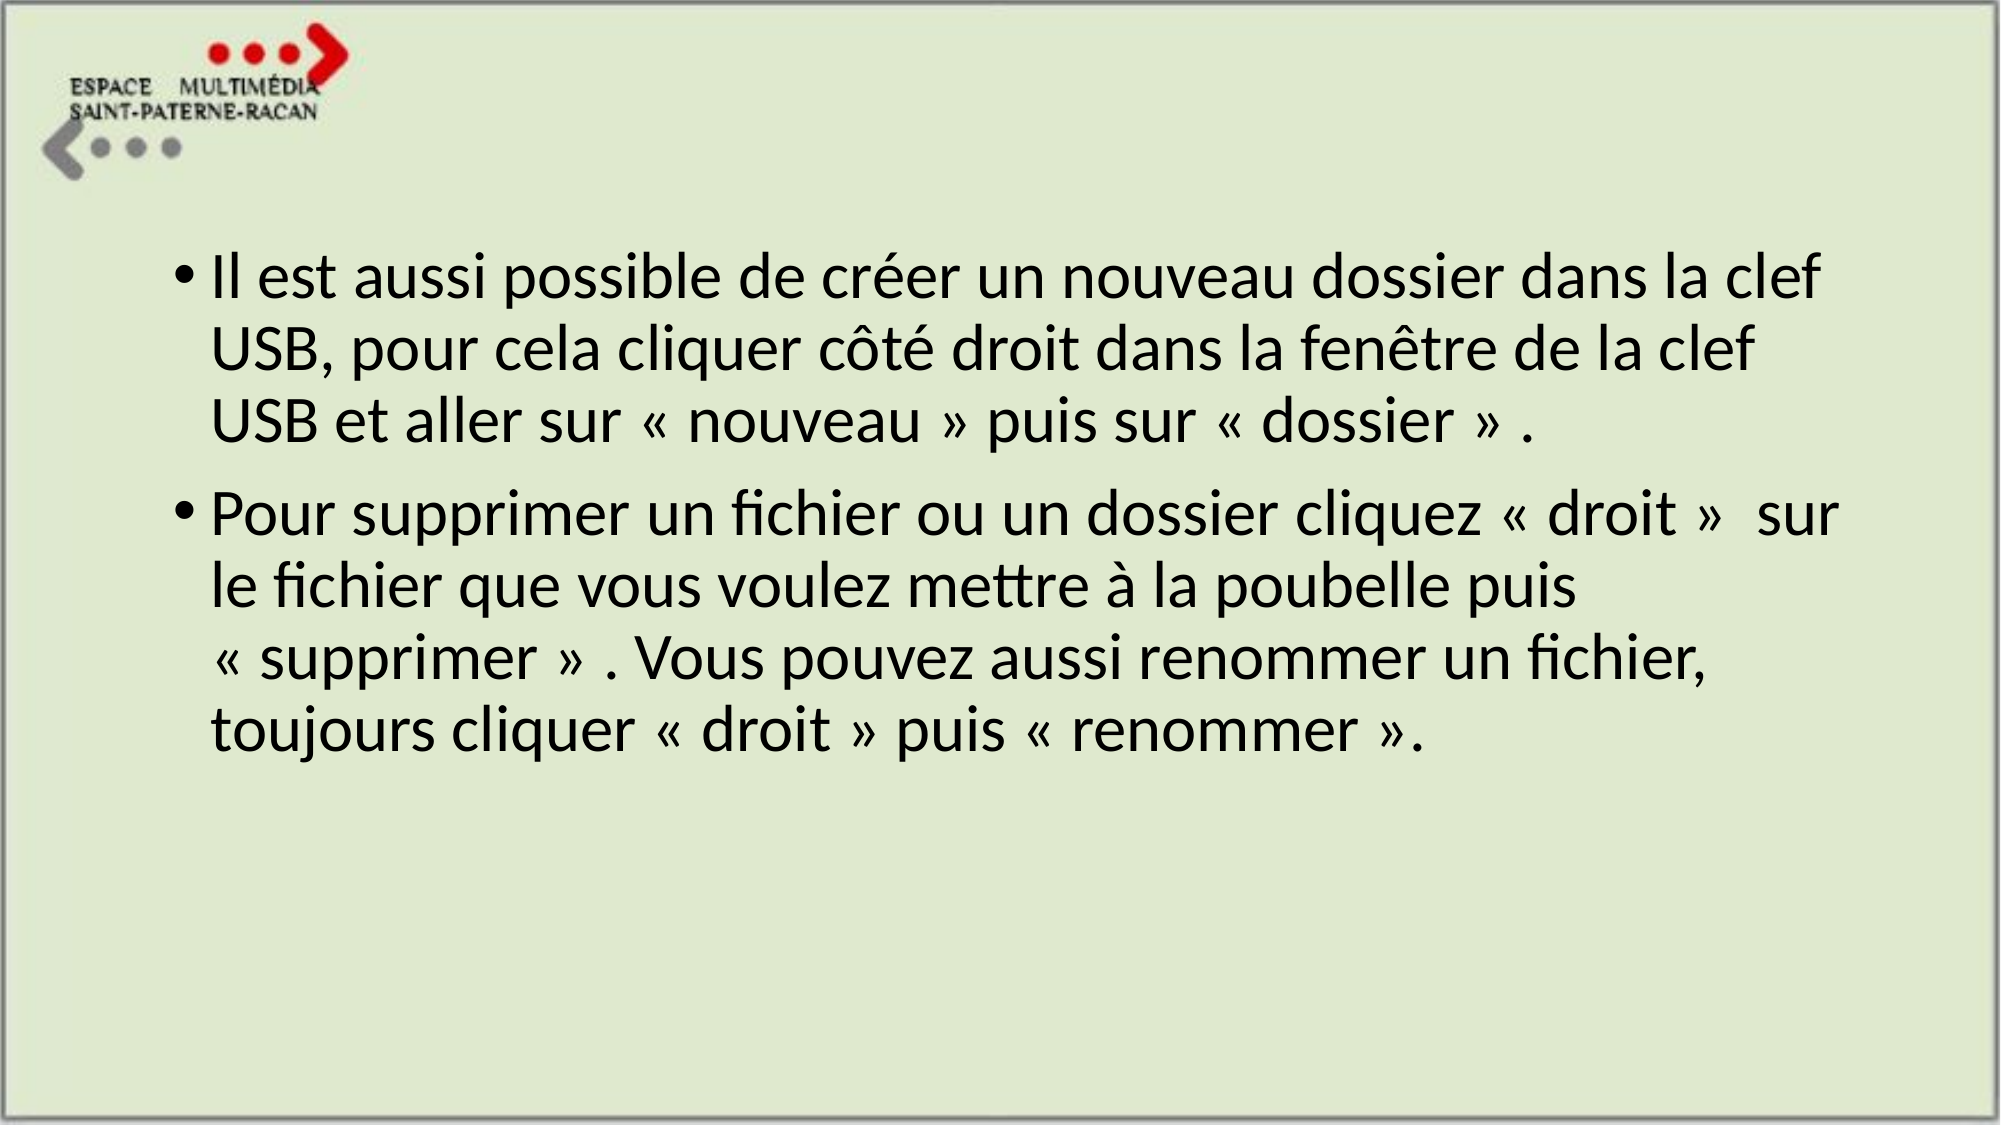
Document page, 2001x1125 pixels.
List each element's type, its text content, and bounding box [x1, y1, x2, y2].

list Il est aussi possible de créer un nouveau dossier dans la clef USB, pour cela cliquer côté droit dans la fenêtre de la clef USB et aller sur « nouveau » puis sur « dossier » . Pour supprimer un fichier ou un dossier cliquez « droit » sur le fichier que vous voulez mettre à la poubelle puis « supprimer » . Vous pouvez aussi renommer un fichier, toujours cliquer « droit » puis « renommer ». [157, 233, 1883, 948]
picture [0, 0, 2001, 1125]
